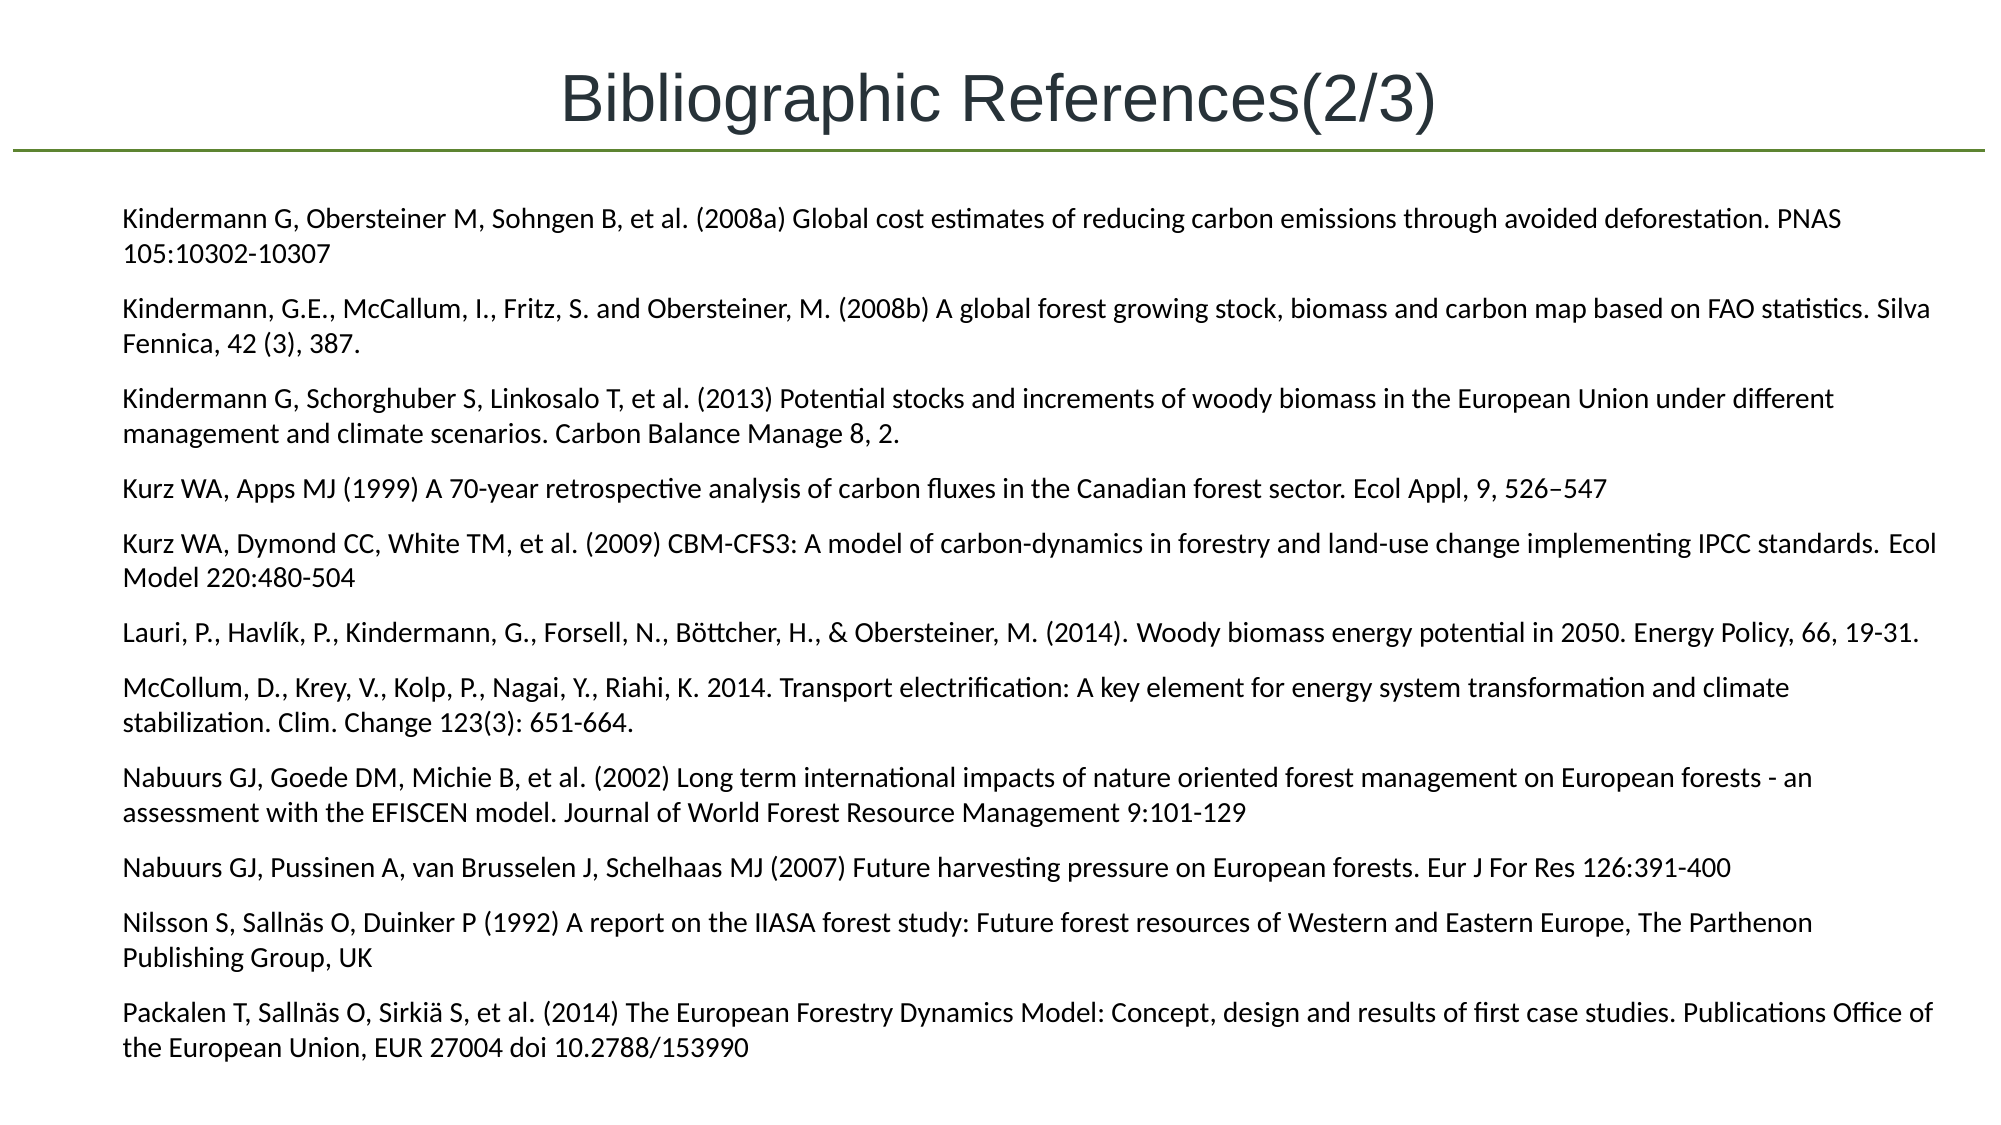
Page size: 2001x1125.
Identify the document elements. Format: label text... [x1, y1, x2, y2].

text_box Kindermann G, Obersteiner M, Sohngen B, et al. (2008a) Global cost estimates of reducing carbon emissions through avoided deforestation. PNAS 105:10302-10307 Kindermann, G.E., McCallum, I., Fritz, S. and Obersteiner, M. (2008b) A global forest growing stock, biomass and carbon map based on FAO statistics. Silva Fennica, 42 (3), 387. Kindermann G, Schorghuber S, Linkosalo T, et al. (2013) Potential stocks and increments of woody biomass in the European Union under different management and climate scenarios. Carbon Balance Manage 8, 2. Kurz WA, Apps MJ (1999) A 70-year retrospective analysis of carbon fluxes in the Canadian forest sector. Ecol Appl, 9, 526–547 Kurz WA, Dymond CC, White TM, et al. (2009) CBM-CFS3: A model of carbon-dynamics in forestry and land-use change implementing IPCC standards. Ecol Model 220:480-504 Lauri, P., Havlík, P., Kindermann, G., Forsell, N., Böttcher, H., & Obersteiner, M. (2014). Woody biomass energy potential in 2050. Energy Policy, 66, 19-31. McCollum, D., Krey, V., Kolp, P., Nagai, Y., Riahi, K. 2014. Transport electrification: A key element for energy system transformation and climate stabilization. Clim. Change 123(3): 651-664. Nabuurs GJ, Goede DM, Michie B, et al. (2002) Long term international impacts of nature oriented forest management on European forests - an assessment with the EFISCEN model. Journal of World Forest Resource Management 9:101-129 Nabuurs GJ, Pussinen A, van Brusselen J, Schelhaas MJ (2007) Future harvesting pressure on European forests. Eur J For Res 126:391-400 Nilsson S, Sallnäs O, Duinker P (1992) A report on the IIASA forest study: Future forest resources of Western and Eastern Europe, The Parthenon Publishing Group, UK Packalen T, Sallnäs O, Sirkiä S, et al. (2014) The European Forestry Dynamics Model: Concept, design and results of first case studies. Publications Office of the European Union, EUR 27004 doi 10.2788/153990 [107, 191, 1953, 1091]
text_box Bibliographic References(2/3) [135, 47, 1864, 142]
